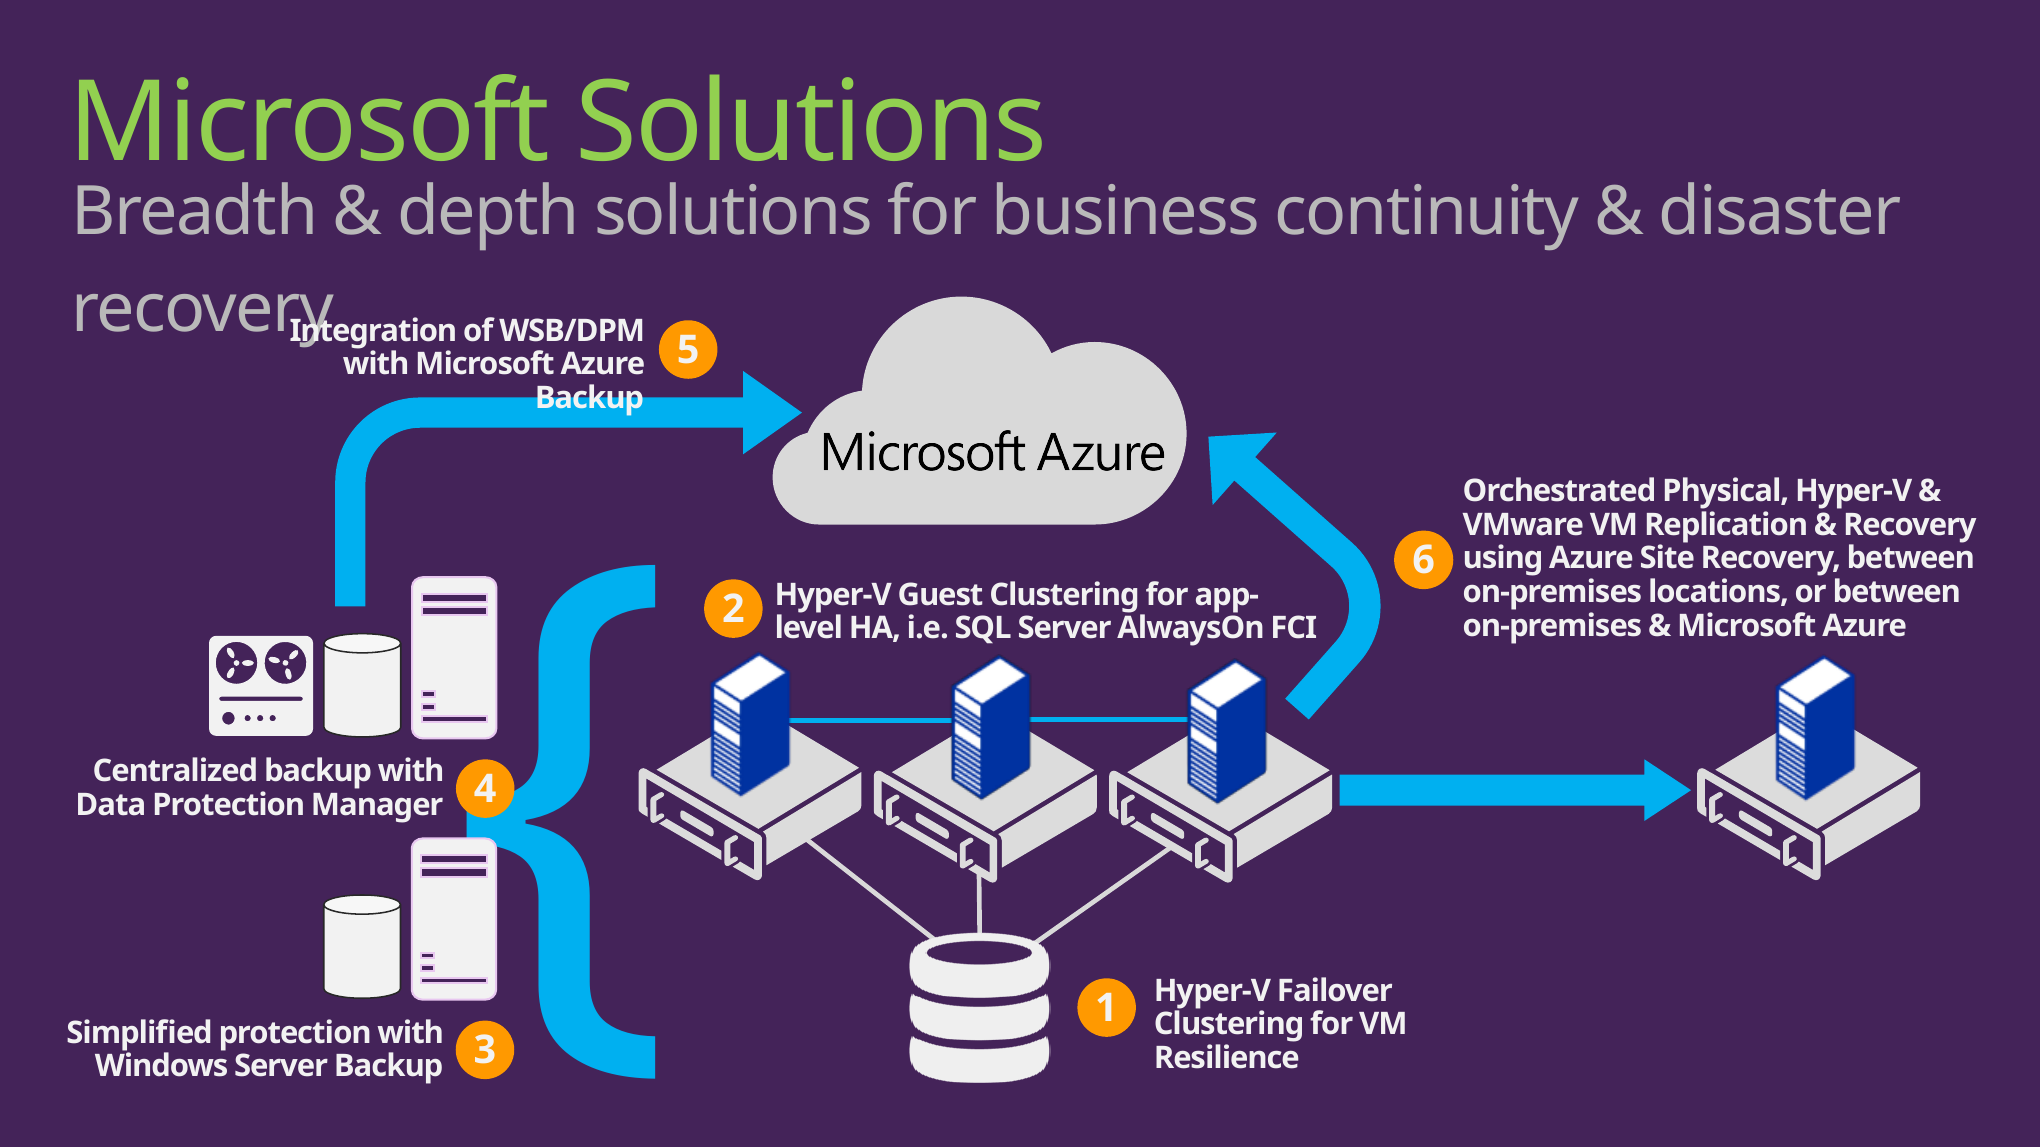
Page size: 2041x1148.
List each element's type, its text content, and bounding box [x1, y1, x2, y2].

text_box [1338, 758, 1692, 822]
picture [940, 644, 1037, 804]
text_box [638, 708, 1333, 1083]
picture [797, 405, 1192, 497]
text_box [63, 576, 515, 824]
text_box } [553, 530, 675, 1148]
text_box [1821, 772, 1921, 866]
text_box [828, 296, 1182, 405]
text_box [334, 370, 797, 576]
text_box [1715, 739, 1765, 799]
picture [1765, 645, 1861, 805]
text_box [703, 578, 1349, 647]
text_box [1393, 474, 1987, 646]
picture [700, 641, 796, 801]
text_box [1776, 805, 1857, 829]
text_box Breadth & depth solutions for business continuity & disaster recovery [38, 131, 1983, 312]
text_box [76, 277, 952, 333]
text_box [1697, 768, 1821, 881]
text_box [772, 436, 1161, 525]
title Microsoft Solutions [45, 48, 1996, 199]
picture [1176, 648, 1273, 808]
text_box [234, 313, 718, 383]
text_box [1861, 733, 1918, 803]
text_box [1207, 431, 1382, 708]
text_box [63, 838, 515, 1085]
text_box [1077, 974, 1411, 1077]
